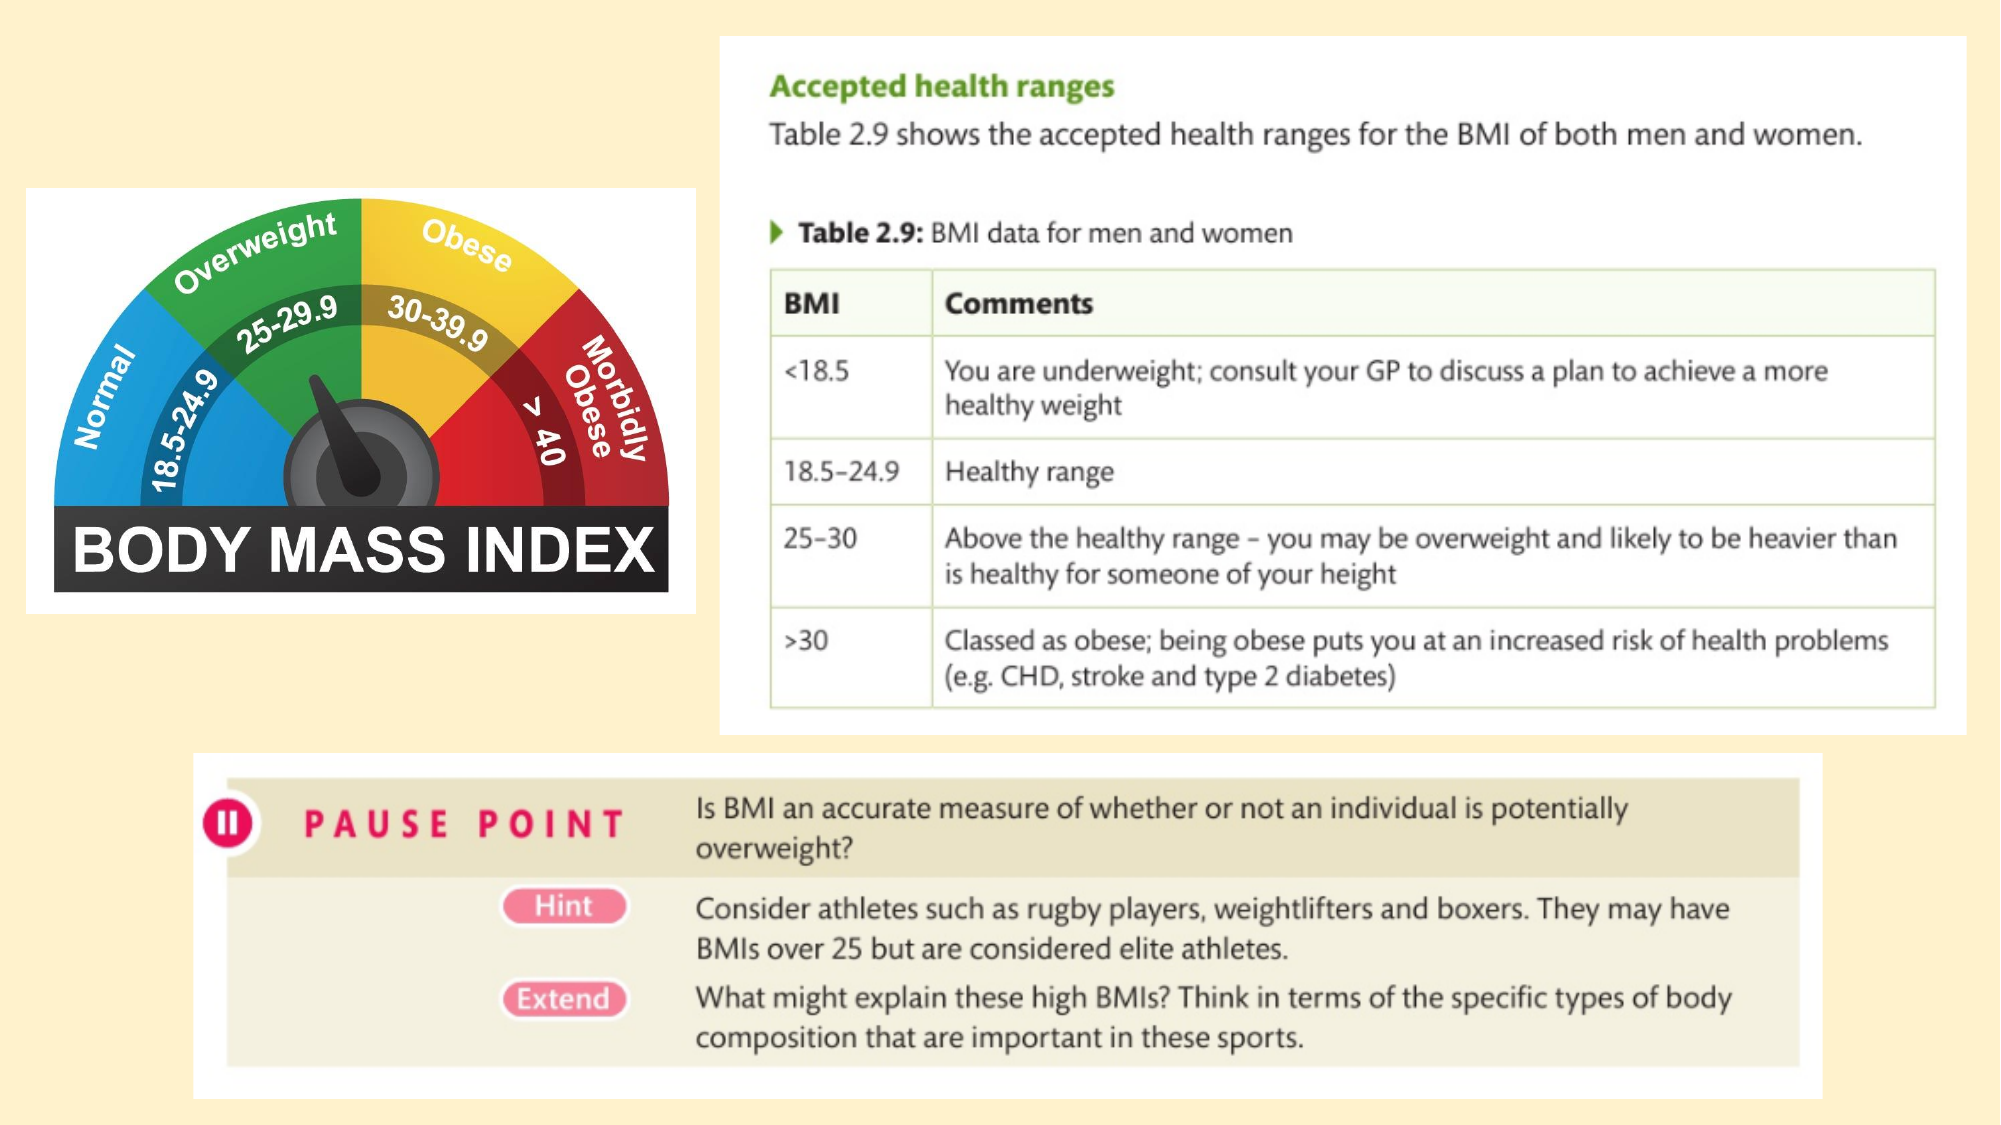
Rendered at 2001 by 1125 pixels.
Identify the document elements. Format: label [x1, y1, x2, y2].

picture [193, 753, 1823, 1099]
picture [26, 188, 696, 614]
list [719, 36, 1967, 735]
